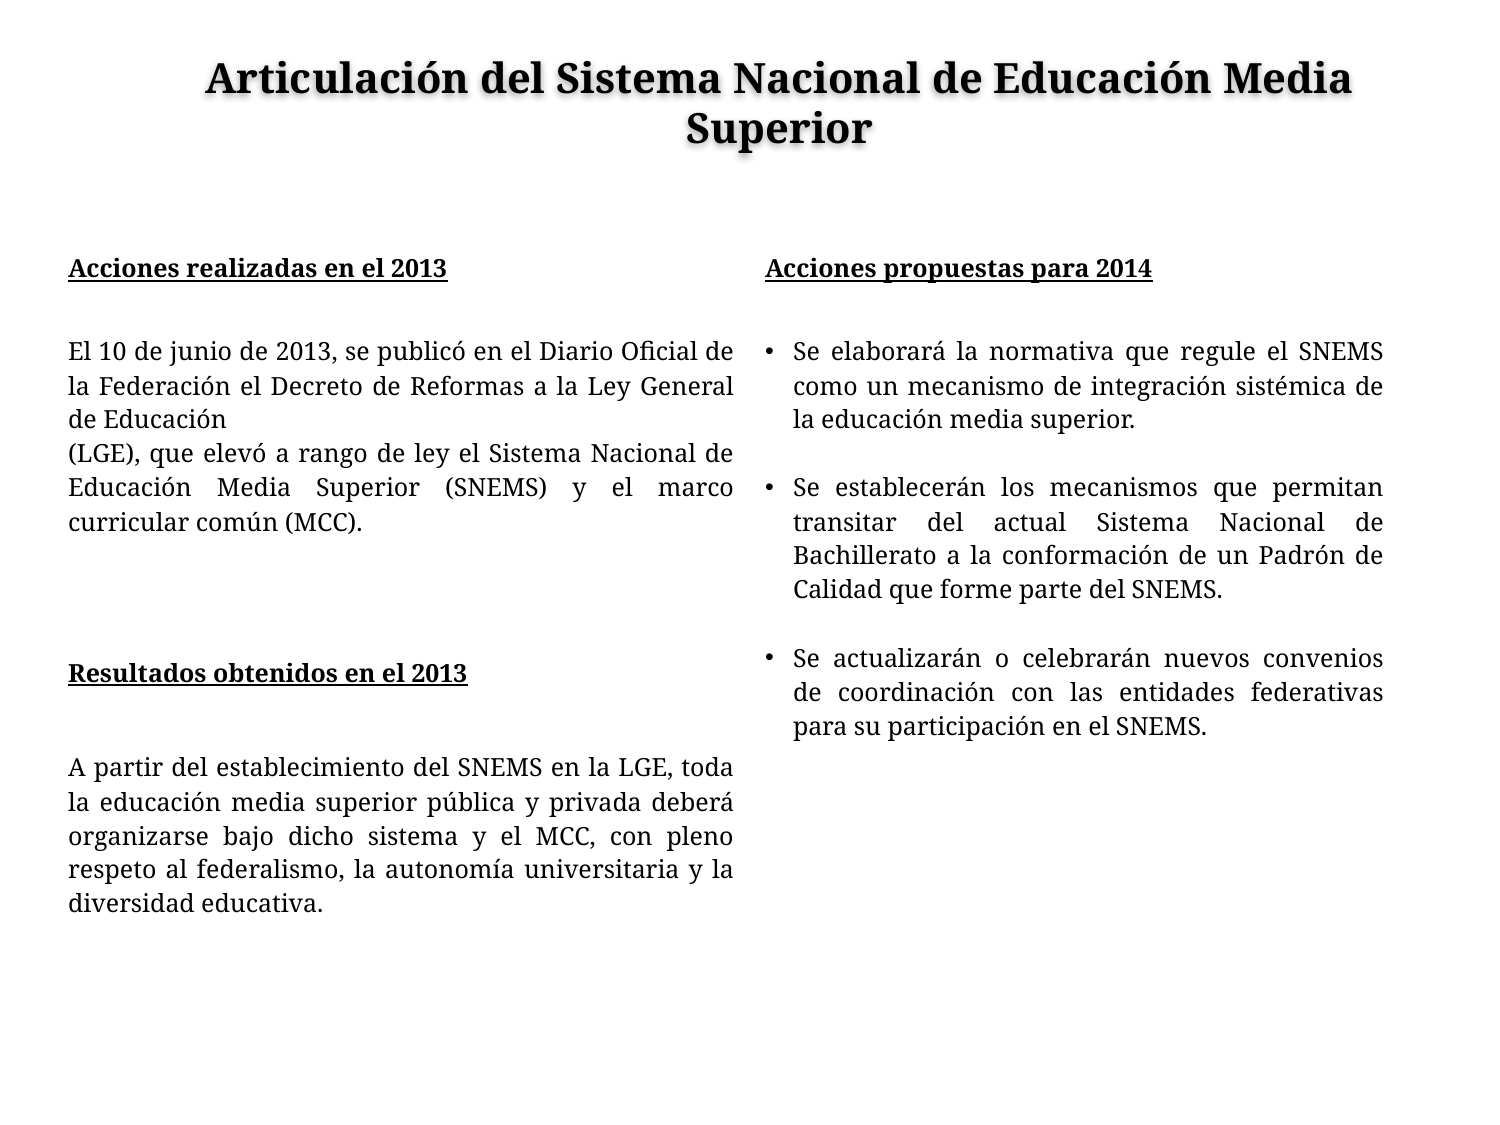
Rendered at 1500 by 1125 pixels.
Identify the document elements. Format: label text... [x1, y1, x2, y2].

table_cell Se elaborará la normativa que regule el SNEMS como un mecanismo de integración sistémica de la educación media superior. Se establecerán los mecanismos que permitan transitar del actual Sistema Nacional de Bachillerato a la conformación de un Padrón de Calidad que forme parte del SNEMS. Se actualizarán o celebrarán nuevos convenios de coordinación con las entidades federativas para su participación en el SNEMS. [751, 295, 1399, 995]
text_box Articulación del Sistema Nacional de Educación Media Superior [88, 42, 1471, 161]
table_cell A partir del establecimiento del SNEMS en la LGE, toda la educación media superior pública y privada deberá organizarse bajo dicho sistema y el MCC, con pleno respeto al federalismo, la autonomía universitaria y la diversidad educativa. [54, 710, 749, 995]
table_header Acciones propuestas para 2014 [751, 244, 1399, 290]
table_header Acciones realizadas en el 2013 [54, 244, 749, 290]
table_cell El 10 de junio de 2013, se publicó en el Diario Oficial de la Federación el Decreto de Reformas a la Ley General de Educación (LGE), que elevó a rango de ley el Sistema Nacional de Educación Media Superior (SNEMS) y el marco curricular común (MCC). [54, 295, 749, 647]
table_cell Resultados obtenidos en el 2013 [54, 649, 749, 708]
